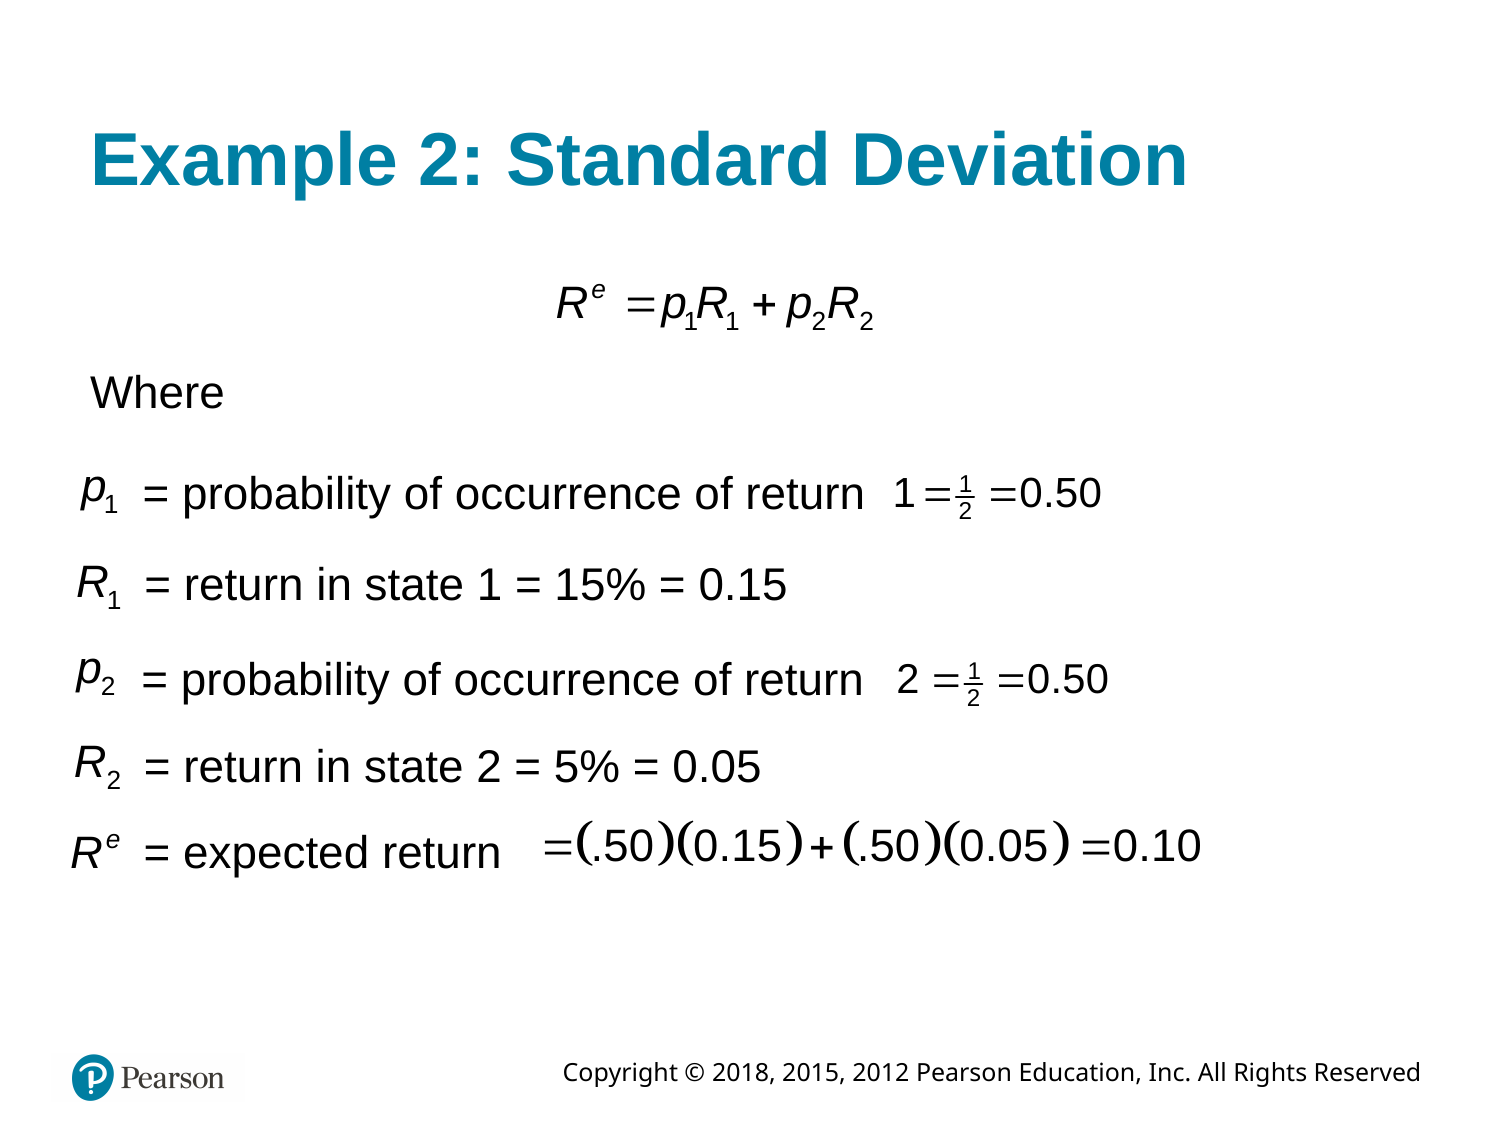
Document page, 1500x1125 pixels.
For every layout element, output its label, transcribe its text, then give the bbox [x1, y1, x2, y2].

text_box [71, 643, 120, 701]
list Where [75, 347, 257, 425]
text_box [553, 272, 879, 336]
list = probability of occurrence of return [141, 649, 887, 712]
list = return in state 2 = 5% = 0.05 [143, 736, 794, 800]
list = probability of occurrence of return [142, 463, 889, 528]
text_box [893, 468, 1105, 526]
list = expected return [143, 822, 521, 884]
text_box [74, 557, 123, 615]
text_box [894, 655, 1112, 712]
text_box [68, 822, 126, 873]
title Example 2: Standard Deviation [75, 35, 1425, 216]
picture [51, 1053, 245, 1102]
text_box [536, 817, 1206, 883]
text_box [72, 737, 126, 795]
list = return in state 1 = 15% = 0.15 [144, 554, 810, 616]
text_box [76, 461, 119, 519]
